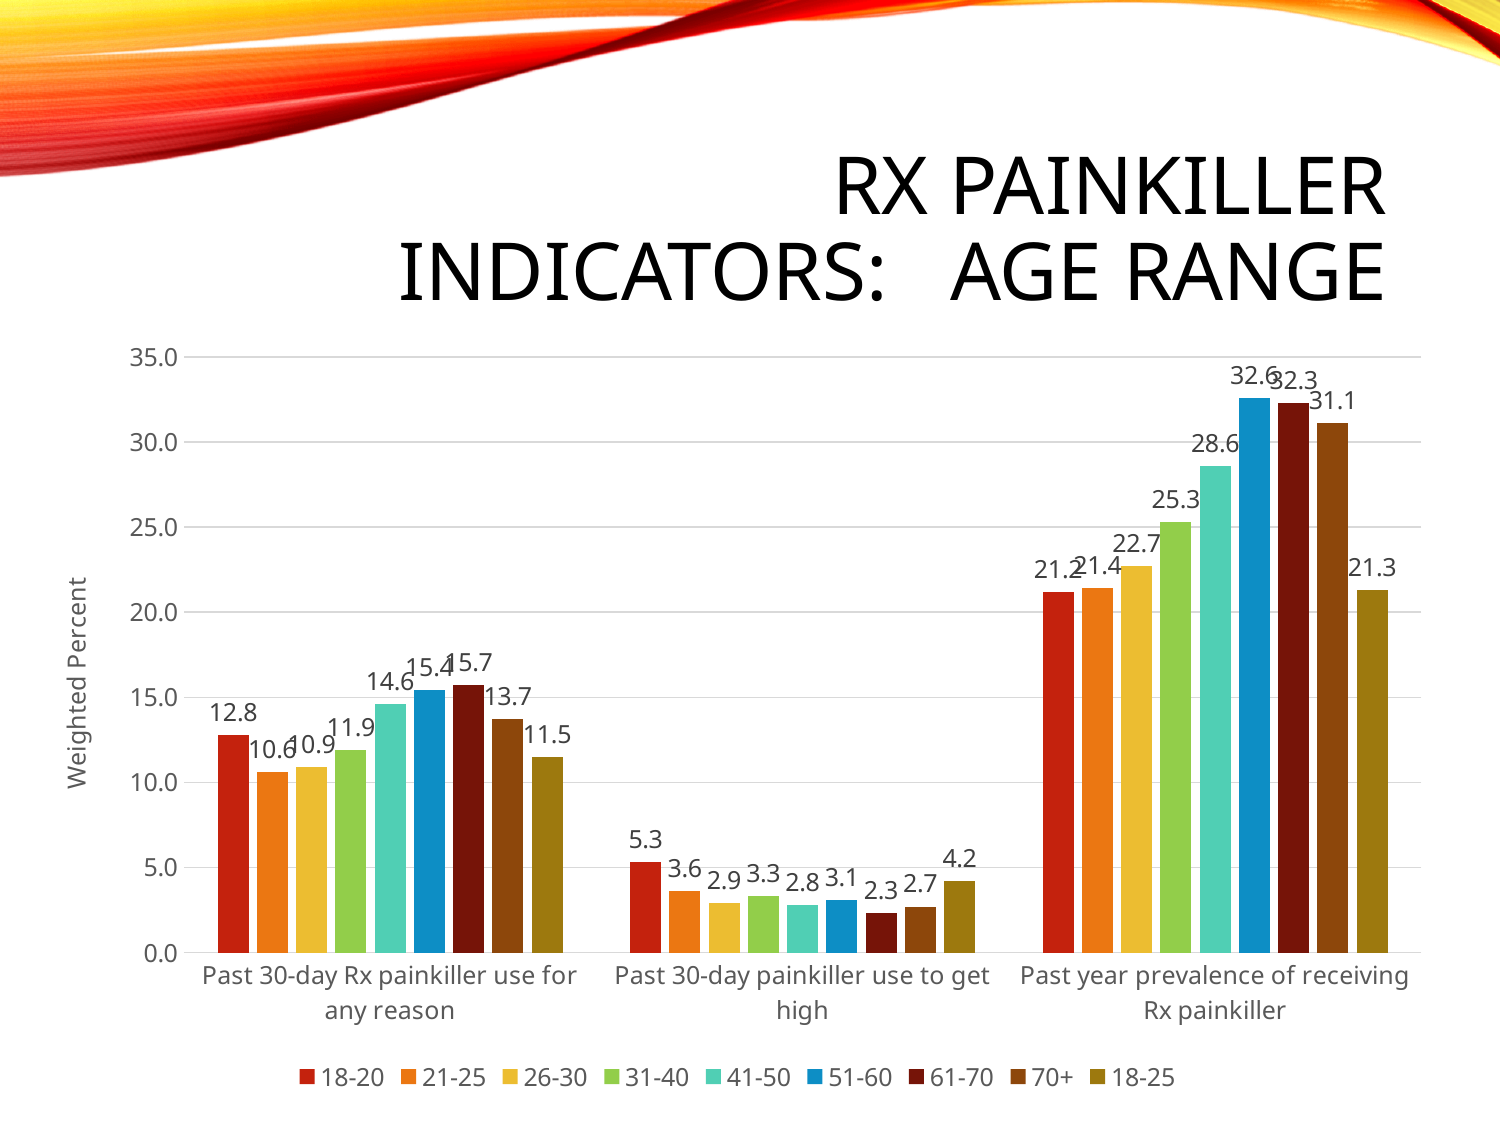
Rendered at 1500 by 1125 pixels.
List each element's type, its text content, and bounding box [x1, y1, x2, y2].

chart [24, 324, 1451, 1101]
picture [0, 0, 1500, 178]
title Rx Painkiller Indicators: Age Range [356, 125, 1403, 324]
